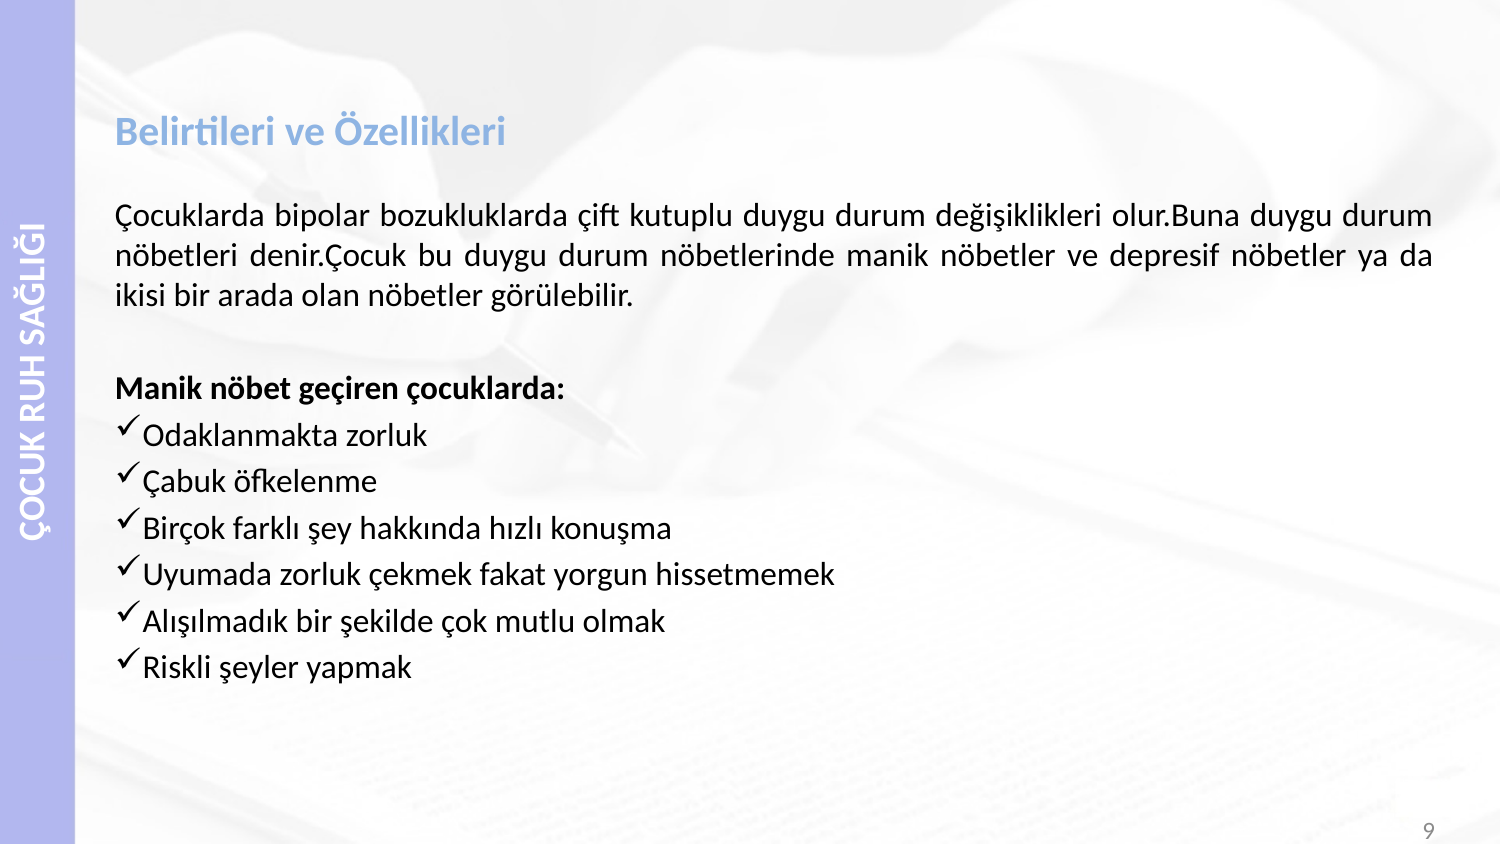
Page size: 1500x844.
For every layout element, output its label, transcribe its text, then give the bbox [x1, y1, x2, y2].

list Çocuklarda bipolar bozukluklarda çift kutuplu duygu durum değişiklikleri olur.Buna duygu durum nöbetleri denir.Çocuk bu duygu durum nöbetlerinde manik nöbetler ve depresif nöbetler ya da ikisi bir arada olan nöbetler görülebilir. Manik nöbet geçiren çocuklarda: Odaklanmakta zorluk Çabuk öfkelenme Birçok farklı şey hakkında hızlı konuşma Uyumada zorluk çekmek fakat yorgun hissetmemek Alışılmadık bir şekilde çok mutlu olmak Riskli şeyler yapmak [99, 185, 1450, 800]
picture [0, 0, 1500, 844]
title Belirtileri ve Özellikleri [99, 58, 1450, 185]
